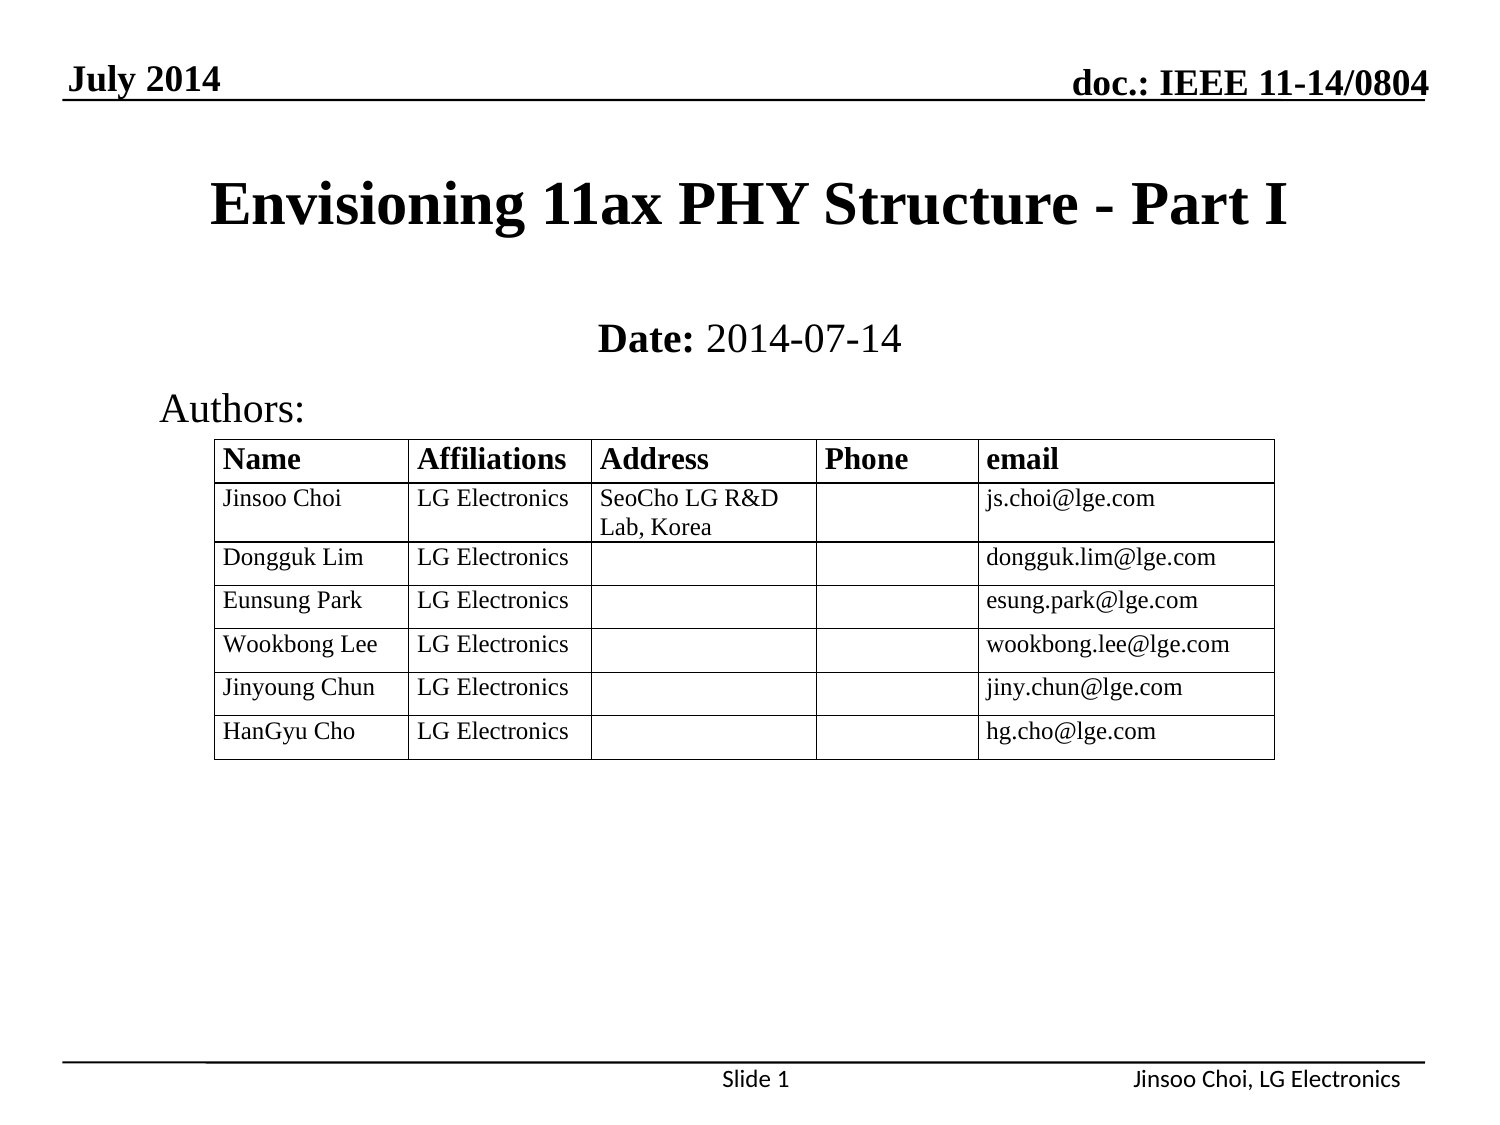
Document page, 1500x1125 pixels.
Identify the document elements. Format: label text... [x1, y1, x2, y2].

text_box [202, 438, 1353, 854]
title Envisioning 11ax PHY Structure - Part I [58, 112, 1442, 288]
slide_number Slide 1 [712, 1061, 800, 1123]
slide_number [67, 54, 376, 100]
list Date: 2014-07-14 [112, 303, 1388, 369]
footer Jinsoo Choi, LG Electronics [1124, 1061, 1402, 1093]
text_box Authors: [143, 372, 382, 436]
